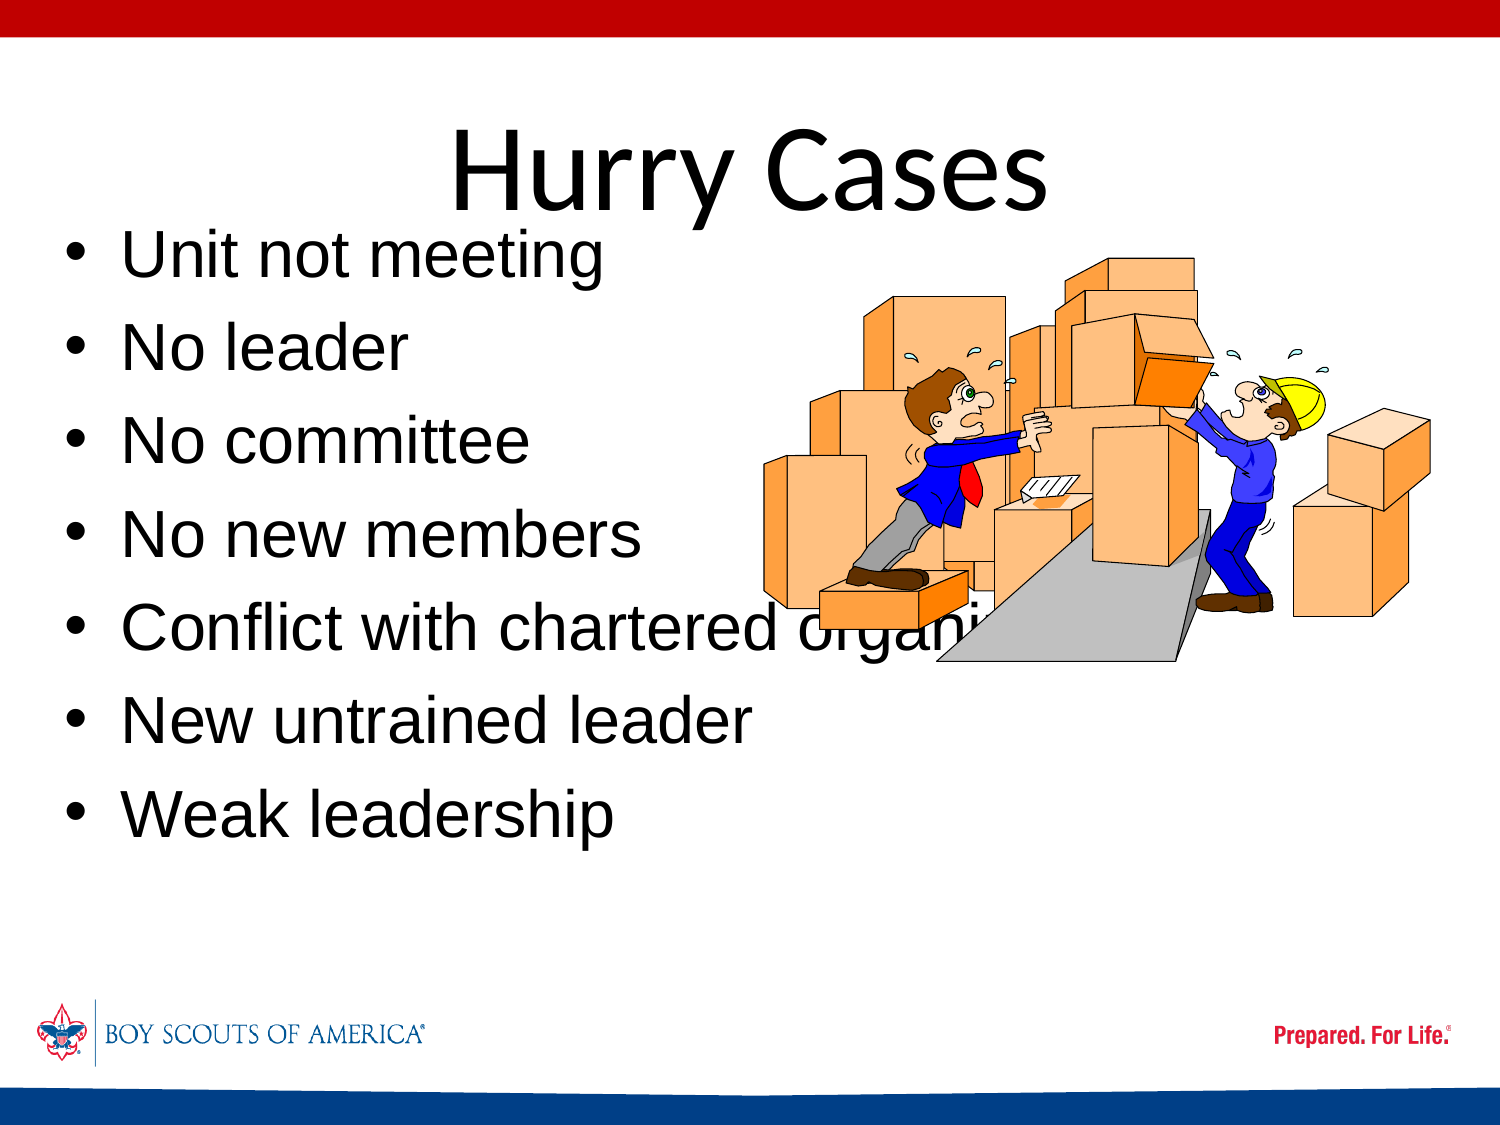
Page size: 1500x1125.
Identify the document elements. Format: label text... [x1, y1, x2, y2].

list Unit not meeting No leader No committee No new members Conflict with chartered organization New untrained leader Weak leadership [49, 202, 1451, 1001]
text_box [762, 256, 1434, 664]
title Hurry Cases [74, 87, 1426, 202]
picture [37, 999, 425, 1067]
